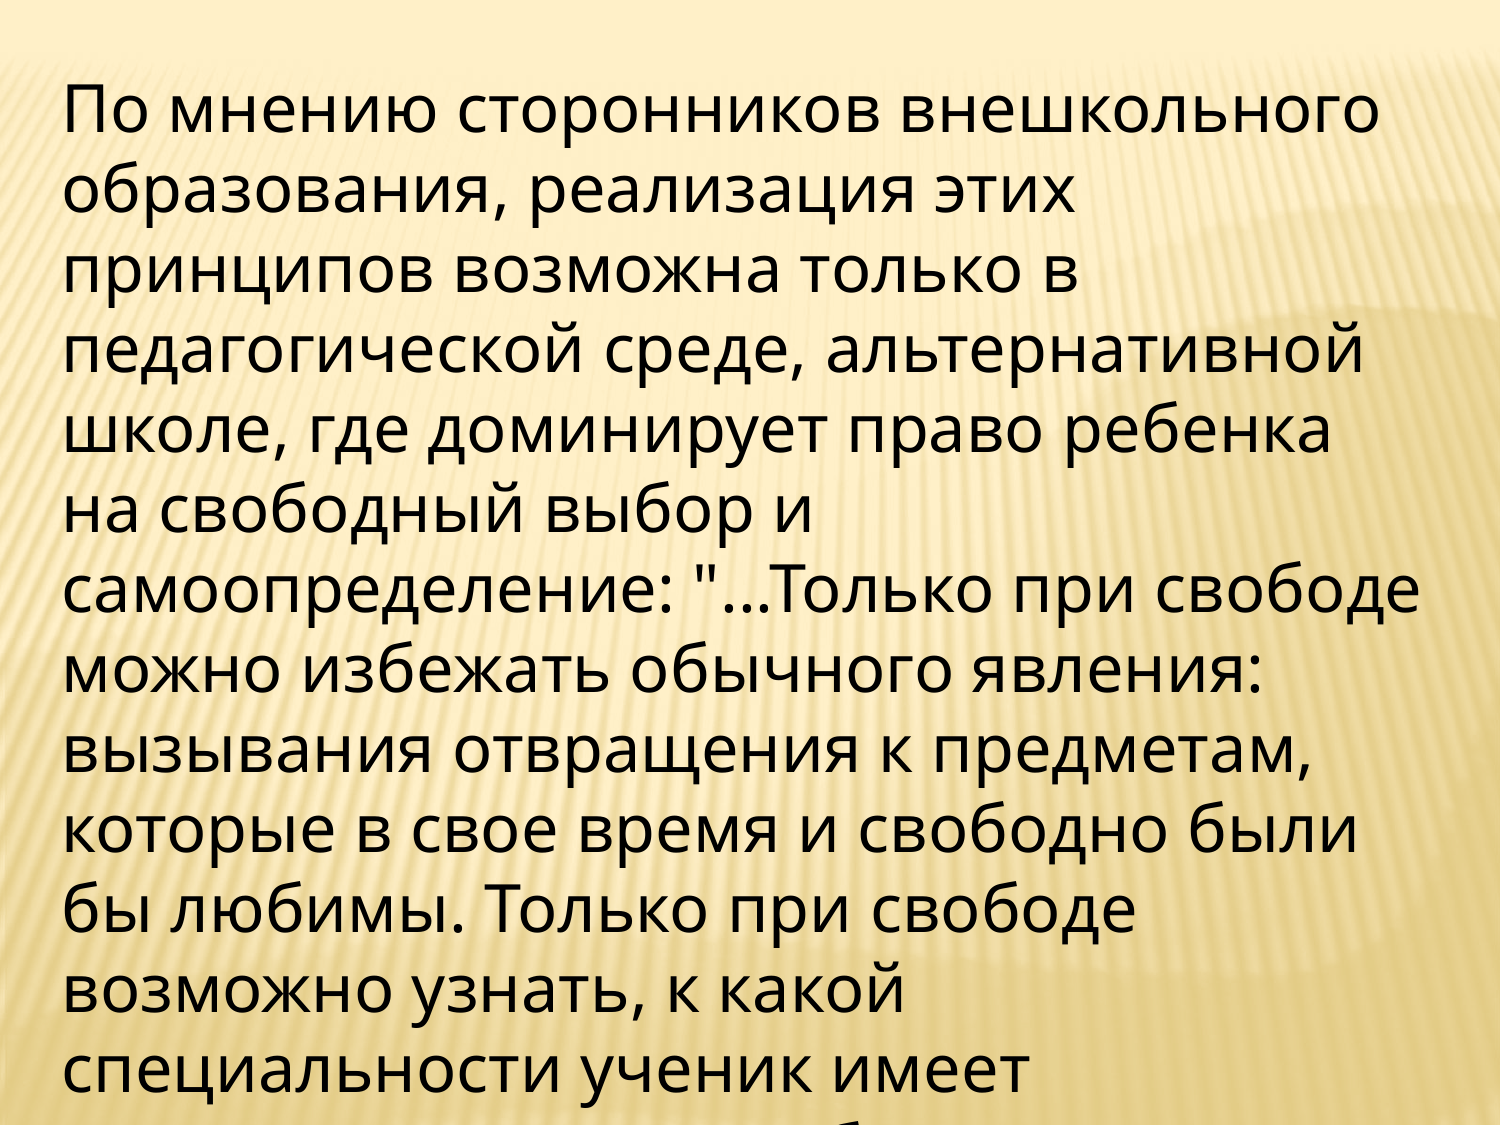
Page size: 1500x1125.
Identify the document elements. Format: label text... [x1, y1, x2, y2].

text_box По мнению сторонников внешкольного образования, реализация этих принципов возможна только в педагогической среде, альтернативной школе, где доминирует право ребенка на свободный выбор и самоопределение: "...Только при свободе можно избежать обычного явления: вызывания отвращения к предметам, которые в свое время и свободно были бы любимы. Только при свободе возможно узнать, к какой специальности ученик имеет склонность, только свобода не нарушает воспитательного влияния"3 (Л. Толстой). [46, 58, 1442, 1125]
